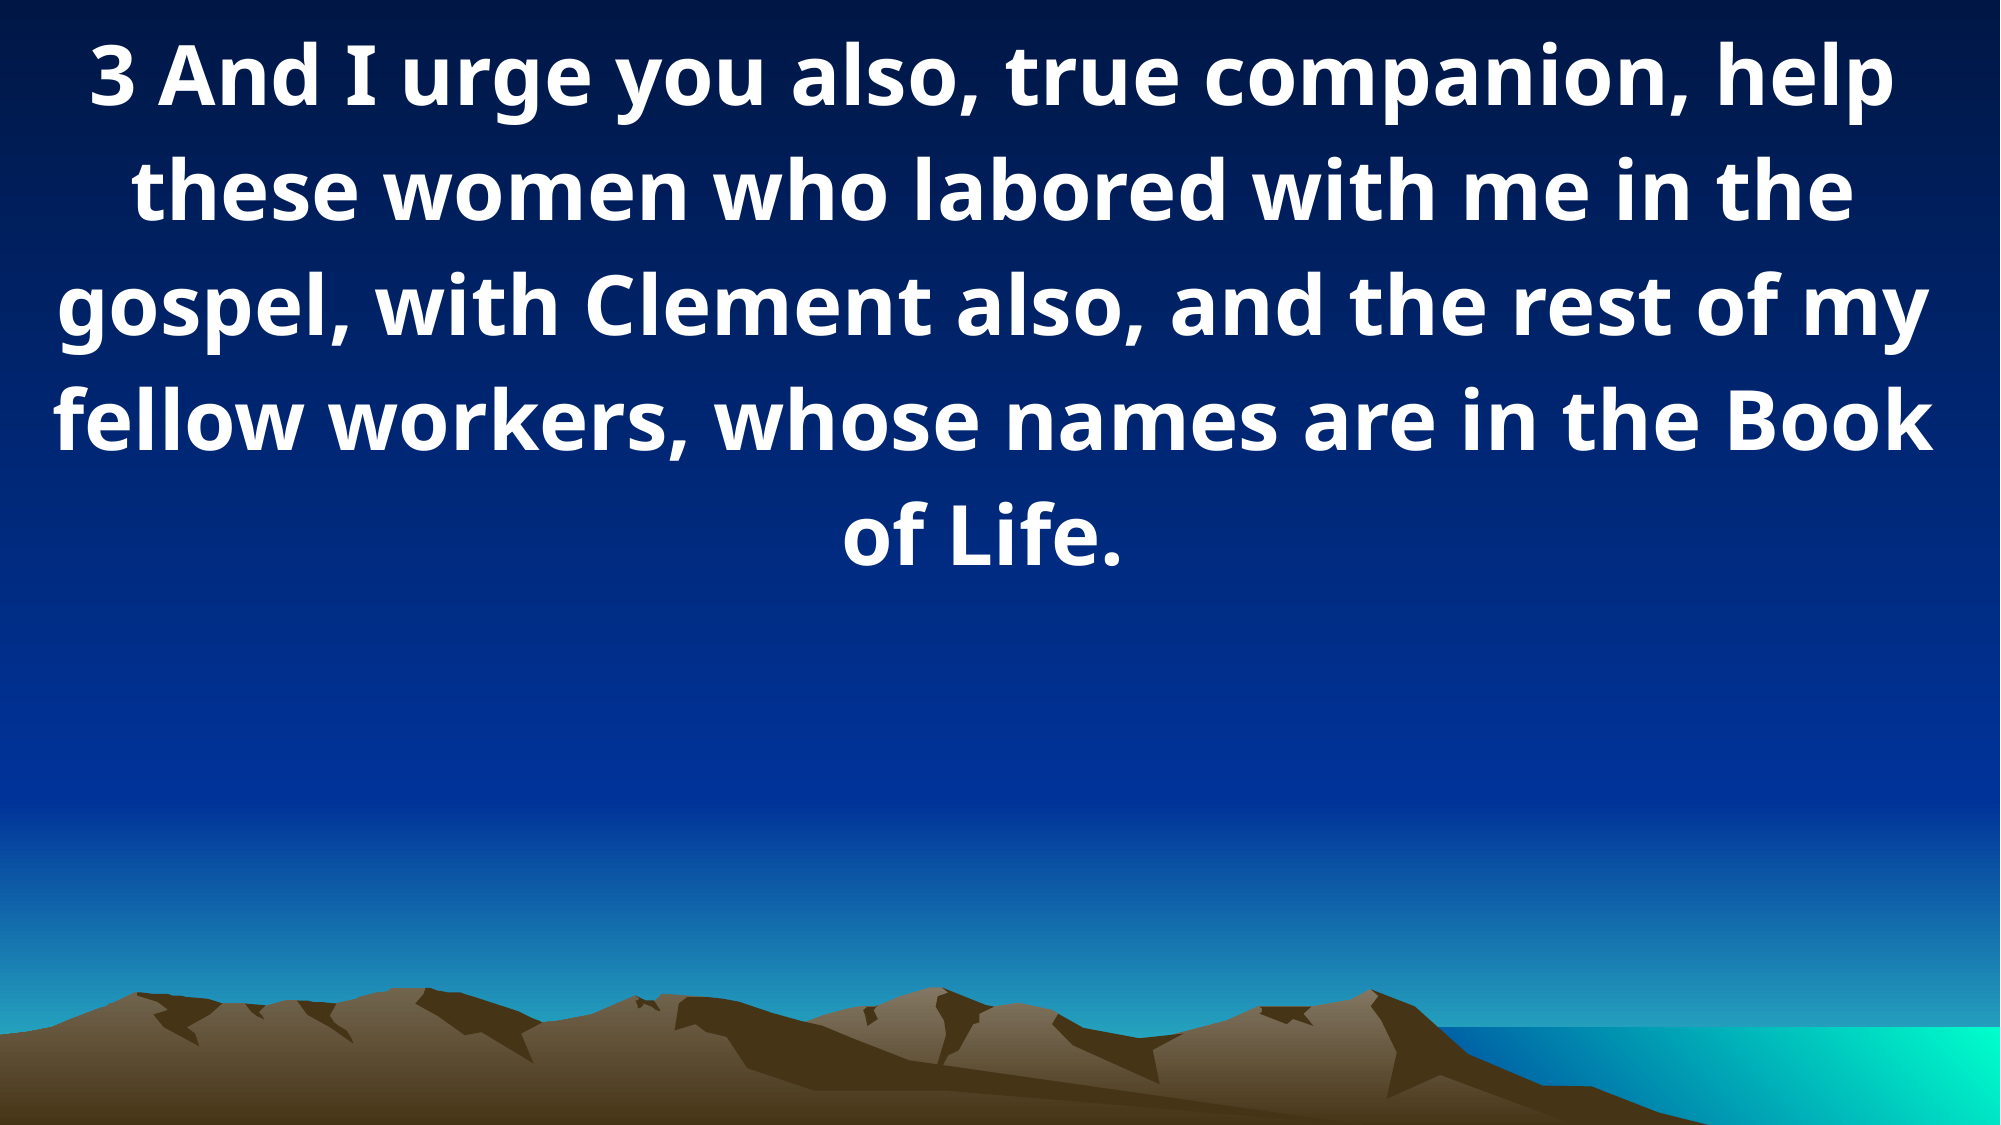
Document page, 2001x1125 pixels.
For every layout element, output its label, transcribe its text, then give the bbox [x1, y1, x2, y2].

text_box 3 And I urge you also, true companion, help these women who labored with me in the gospel, with Clement also, and the rest of my fellow workers, whose names are in the Book of Life. [24, 0, 1963, 825]
